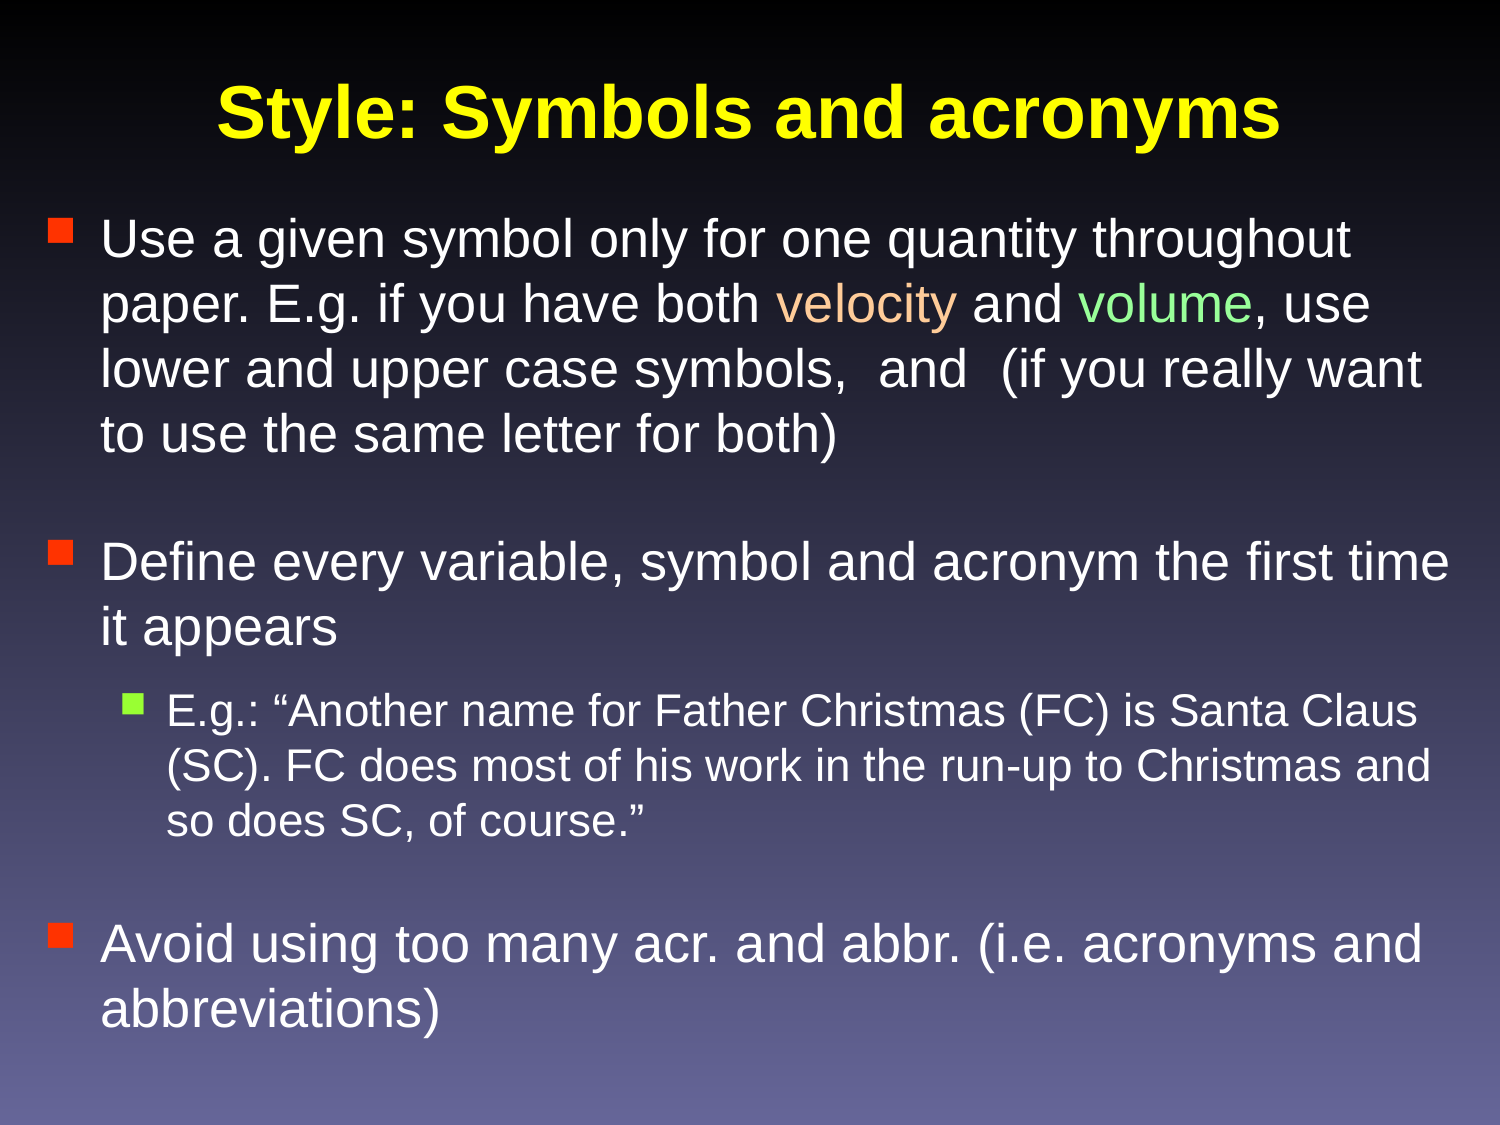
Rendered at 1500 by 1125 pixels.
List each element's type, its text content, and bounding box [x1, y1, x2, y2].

title Style: Symbols and acronyms [75, 32, 1425, 185]
